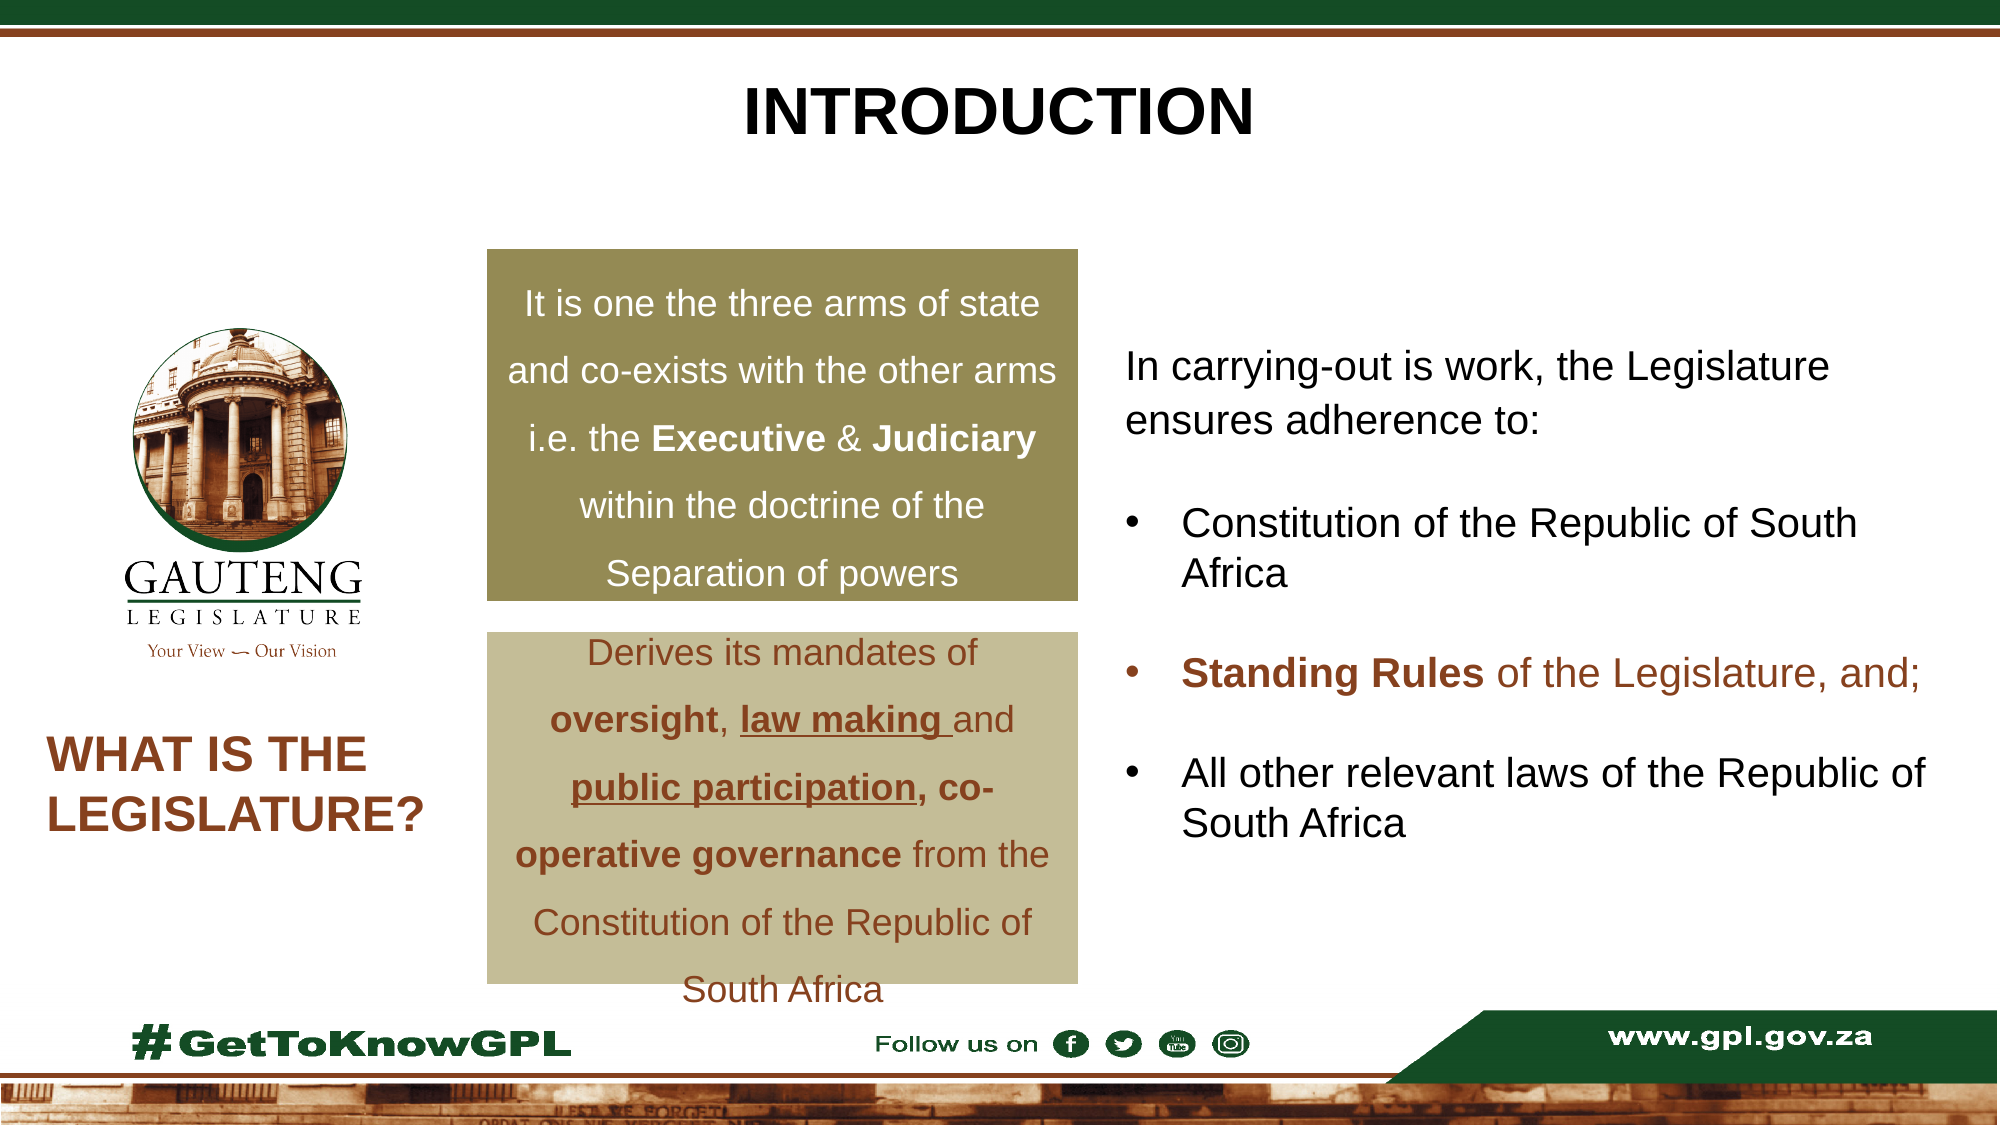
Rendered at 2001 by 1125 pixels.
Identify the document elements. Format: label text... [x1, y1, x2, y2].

title INTRODUCTION [324, 45, 1675, 171]
picture [0, 980, 2000, 1125]
picture [0, 0, 2000, 37]
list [451, 234, 1123, 1009]
picture [125, 327, 362, 657]
text_box In carrying-out is work, the Legislature ensures adherence to: Constitution of the Republic of South Africa Standing Rules of the Legislature, and; All other relevant laws of the Republic of South Africa [1126, 328, 1942, 854]
text_box WHAT IS THE LEGISLATURE? [31, 714, 446, 895]
